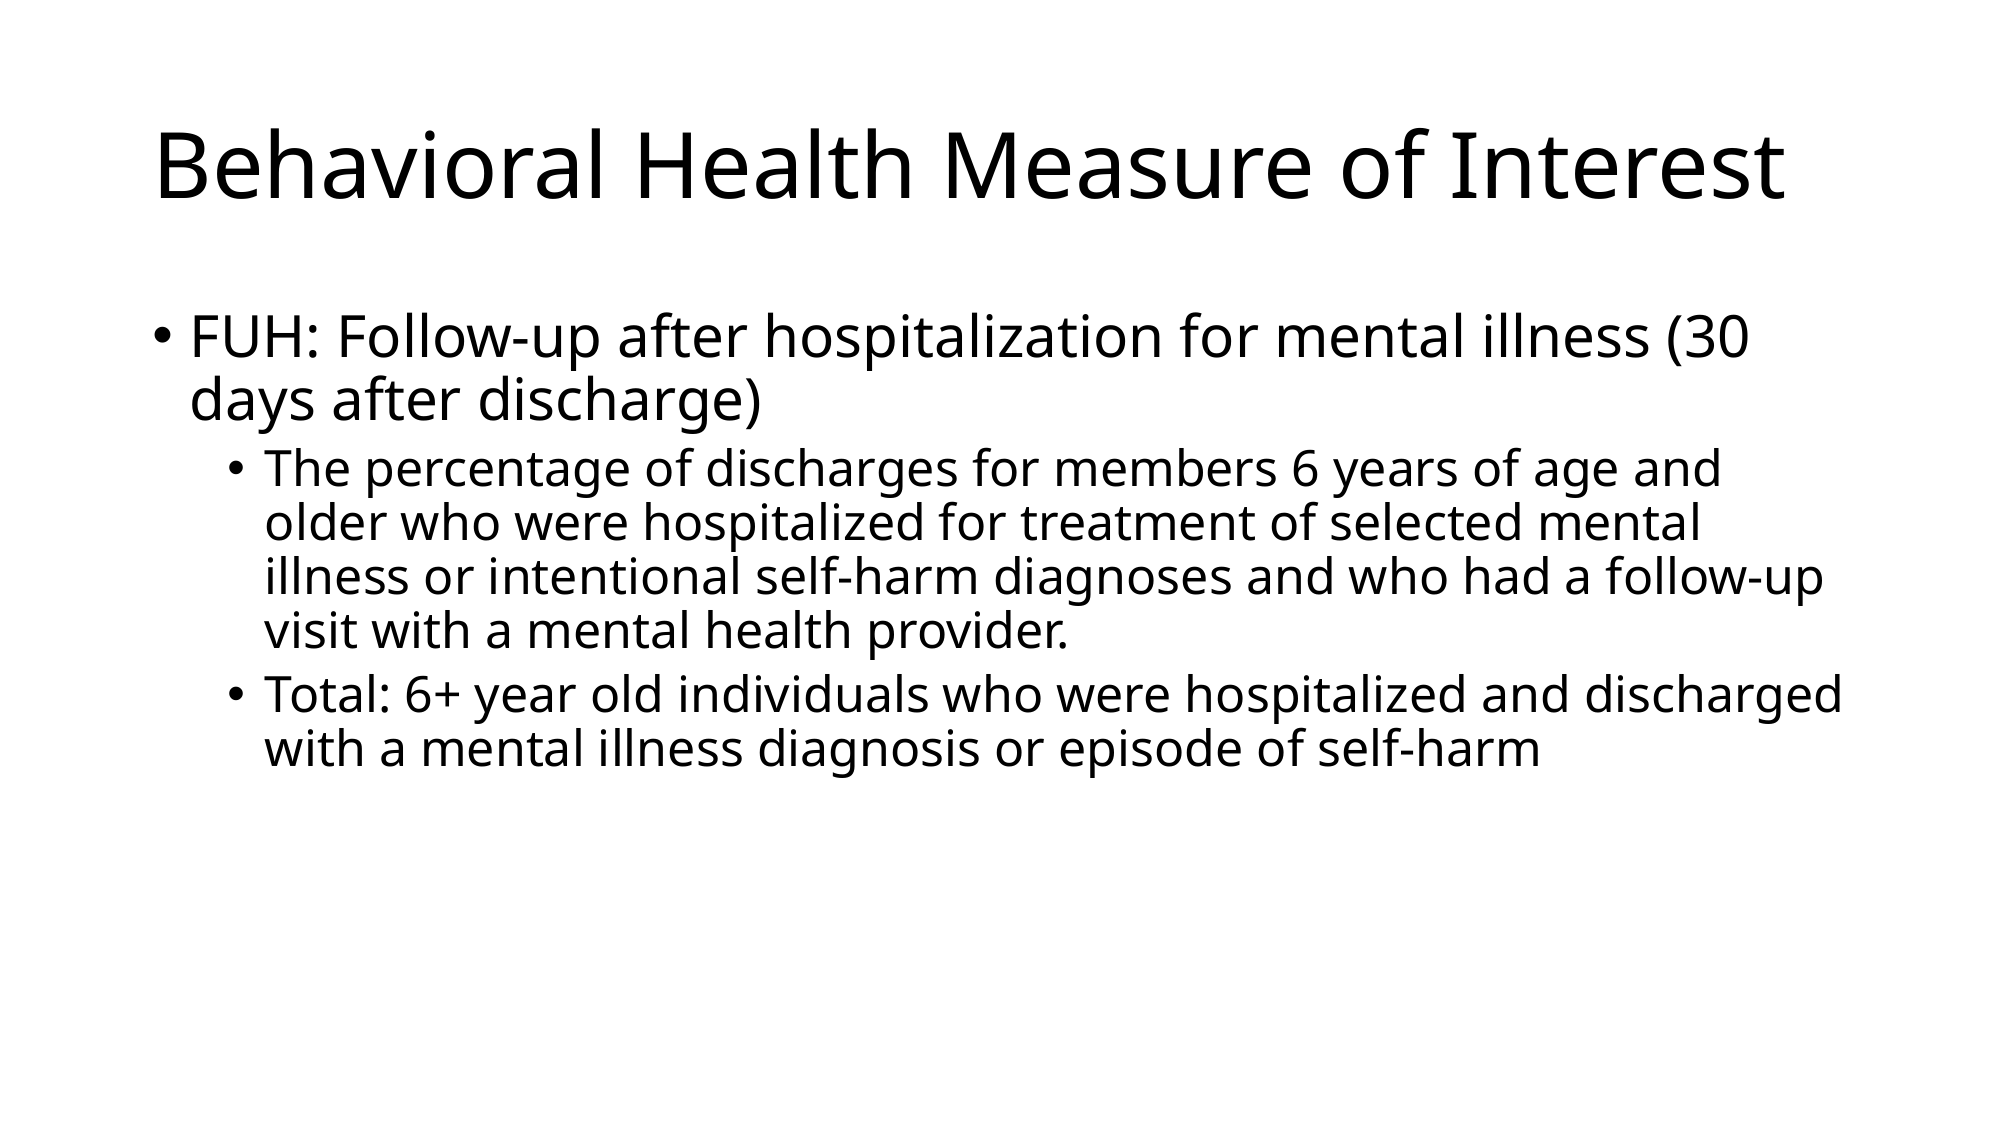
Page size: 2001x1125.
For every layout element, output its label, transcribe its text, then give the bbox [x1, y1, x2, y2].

list FUH: Follow-up after hospitalization for mental illness (30 days after discharge) The percentage of discharges for members 6 years of age and older who were hospitalized for treatment of selected mental illness or intentional self-harm diagnoses and who had a follow-up visit with a mental health provider. Total: 6+ year old individuals who were hospitalized and discharged with a mental illness diagnosis or episode of self-harm [137, 299, 1863, 1014]
title Behavioral Health Measure of Interest [137, 59, 1863, 278]
